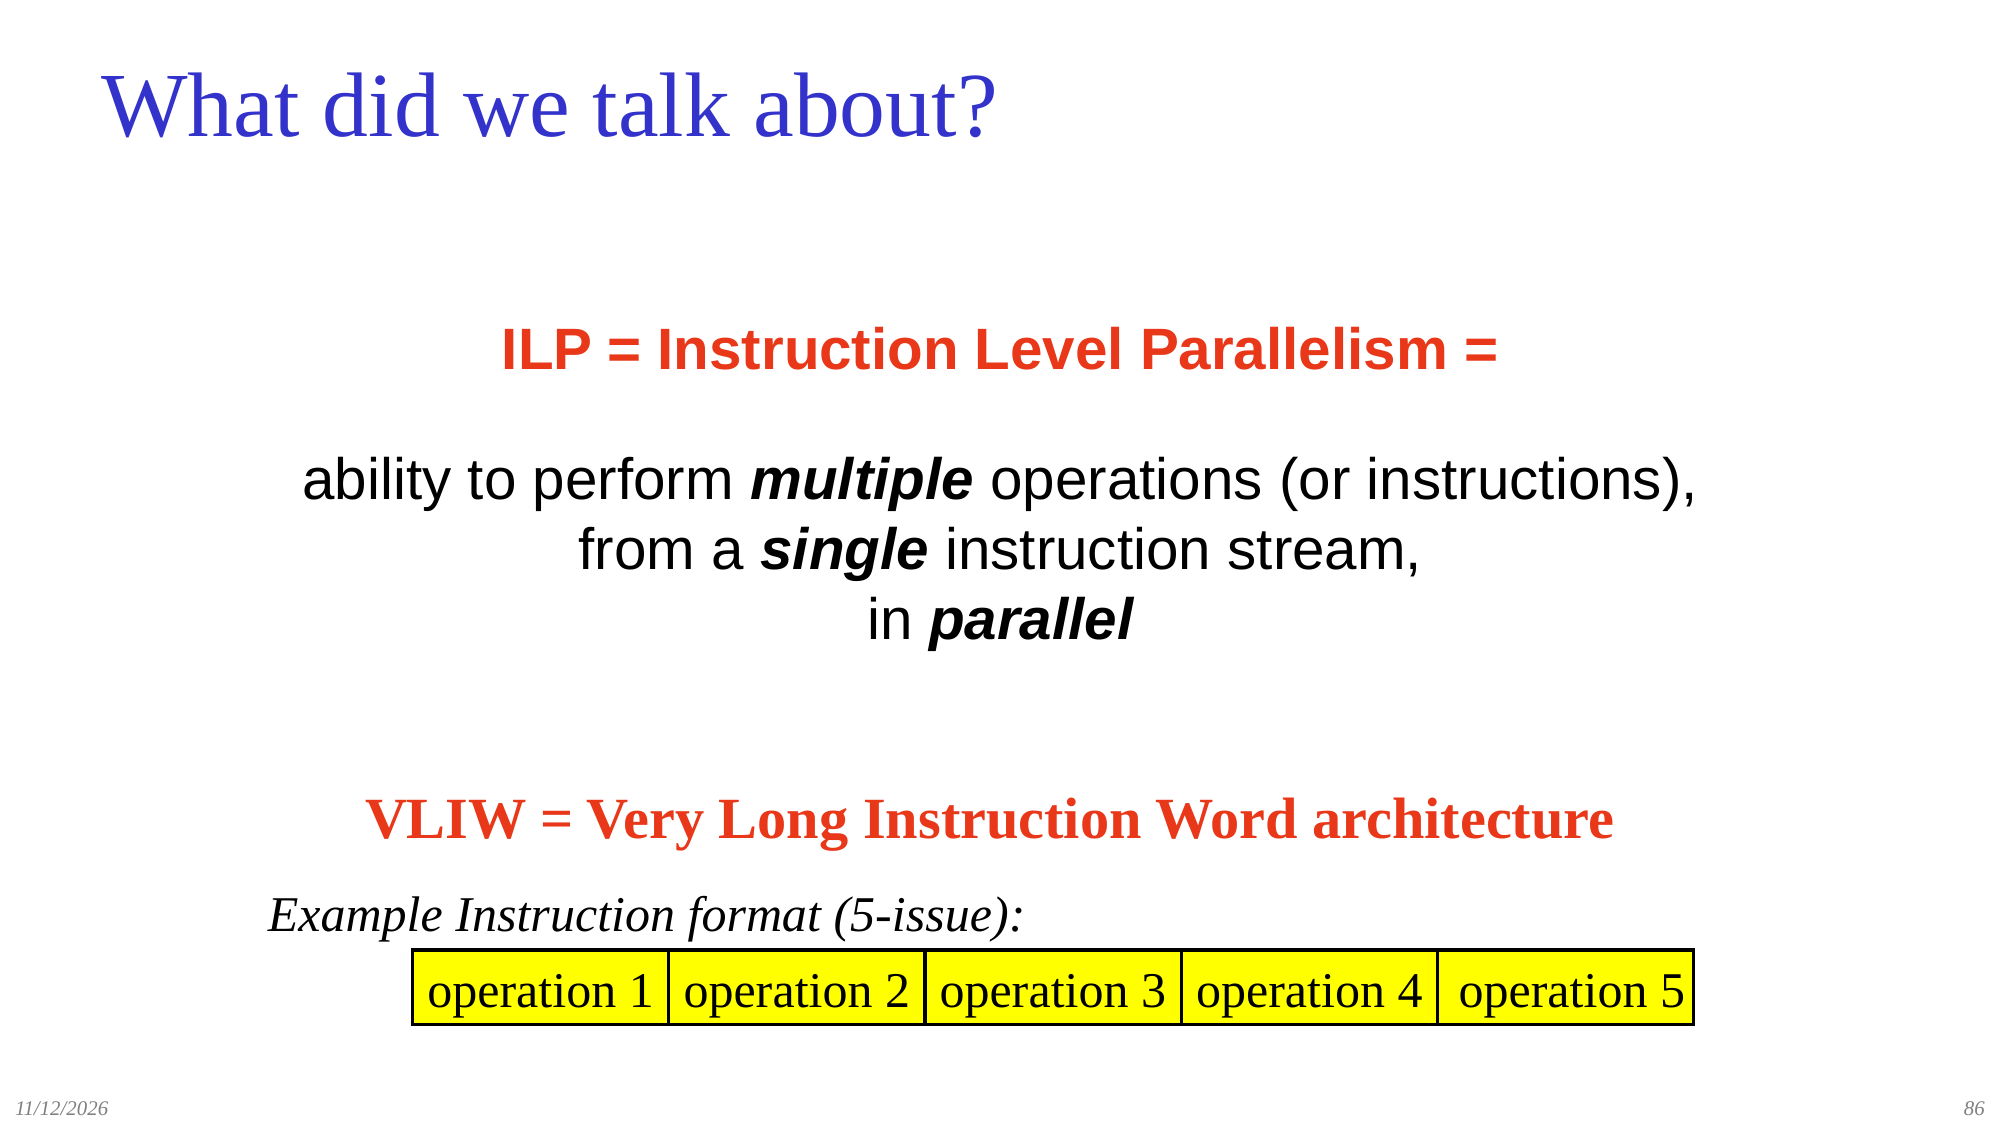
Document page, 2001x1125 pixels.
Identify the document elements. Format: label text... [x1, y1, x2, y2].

slide_number 86 [1583, 1087, 2000, 1125]
text_box ILP = Instruction Level Parallelism = ability to perform multiple operations (or instructions), from a single instruction stream, in parallel [287, 304, 1714, 659]
title What did we talk about? [86, 36, 1954, 163]
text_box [249, 772, 1701, 1026]
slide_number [0, 1087, 267, 1125]
